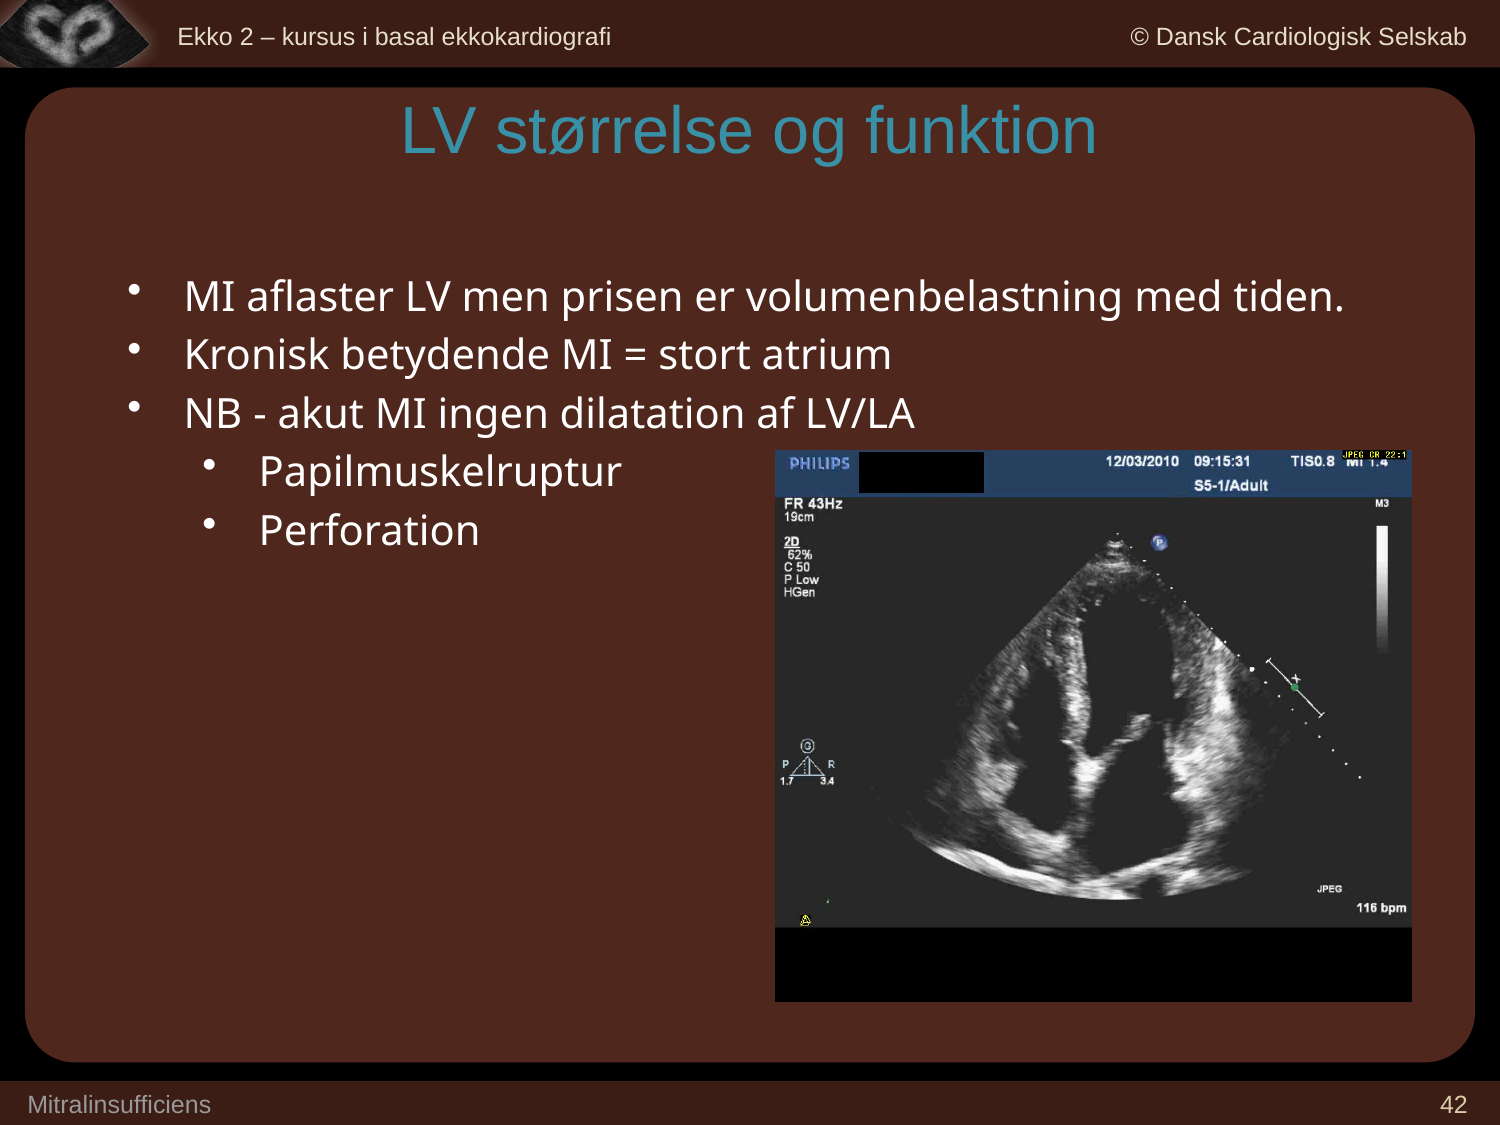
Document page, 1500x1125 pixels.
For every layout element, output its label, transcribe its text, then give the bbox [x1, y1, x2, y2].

text_box 42 [1132, 1081, 1483, 1119]
text_box MI aflaster LV men prisen er volumenbelastning med tiden. Kronisk betydende MI = stort atrium NB - akut MI ingen dilatation af LV/LA Papilmuskelruptur Perforation [112, 262, 1471, 1019]
text_box Mitralinsufficiens [12, 1081, 488, 1119]
picture [0, 0, 185, 68]
text_box LV størrelse og funktion [24, 27, 1475, 161]
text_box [774, 449, 1413, 1003]
